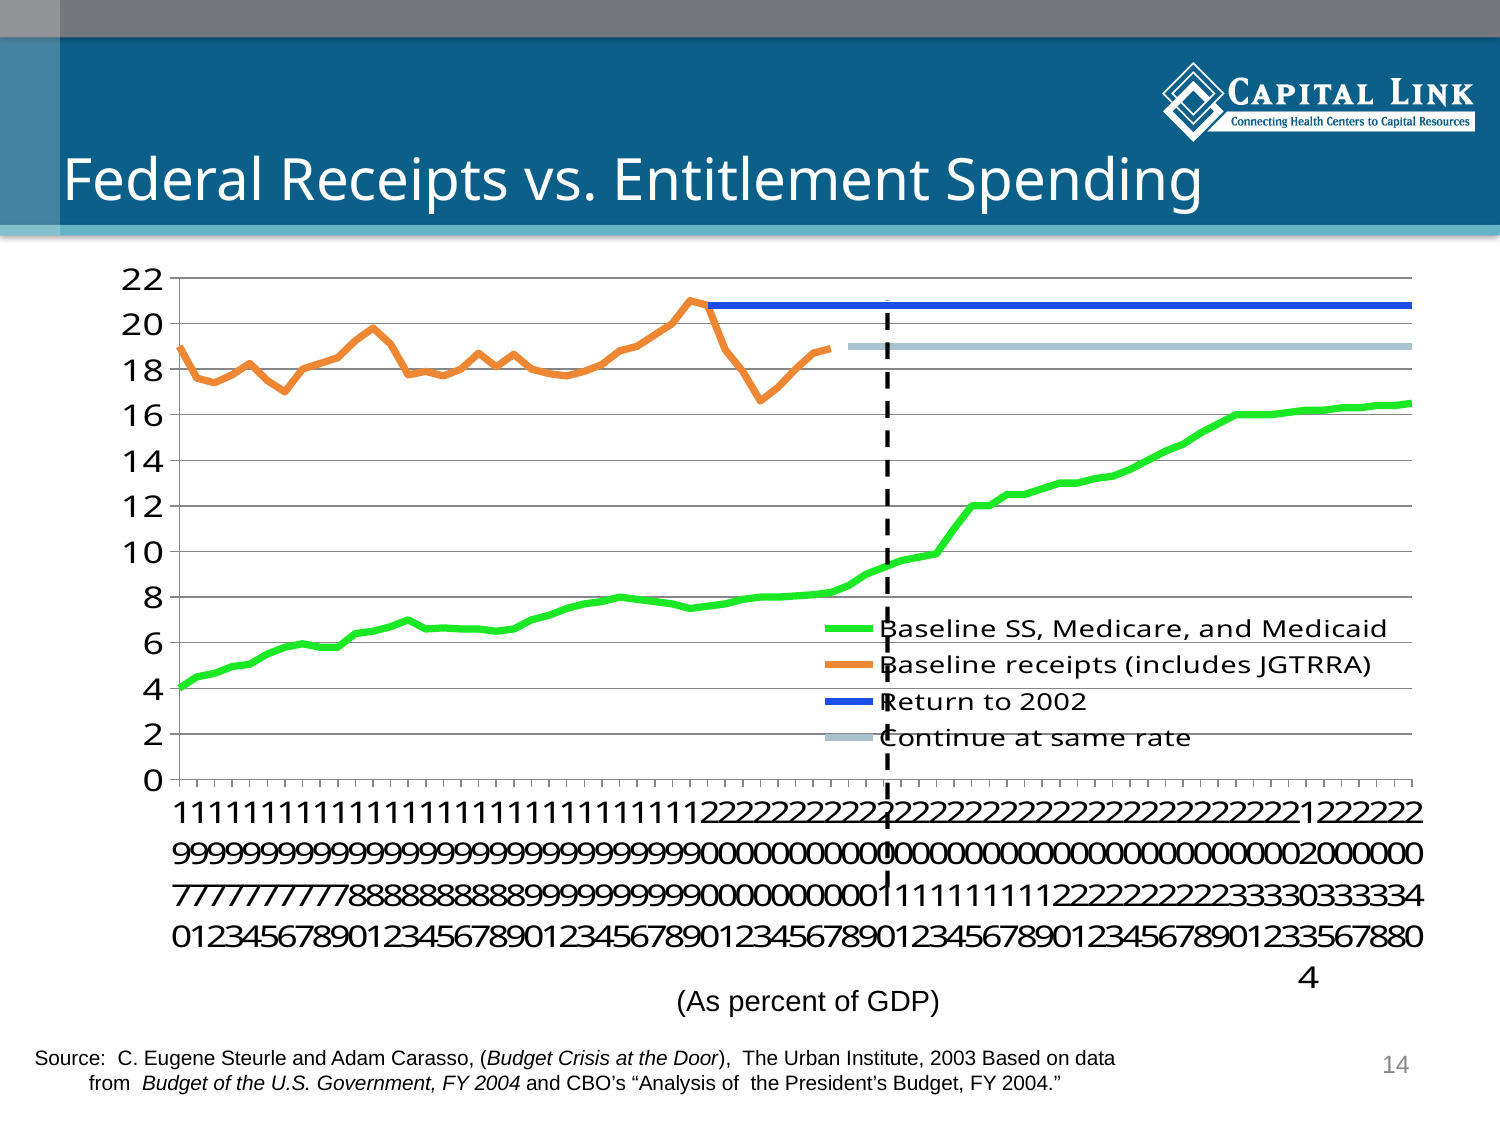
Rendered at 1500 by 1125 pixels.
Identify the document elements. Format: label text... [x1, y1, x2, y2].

chart [112, 237, 1451, 998]
text_box (As percent of GDP) [661, 1006, 956, 1025]
picture [1363, 62, 1475, 142]
text_box Source: C. Eugene Steurle and Adam Carasso, (Budget Crisis at the Door), The Urban Institute, 2003 Based on data from Budget of the U.S. Government, FY 2004 and CBO’s “Analysis of the President’s Budget, FY 2004.” [0, 1037, 1150, 1103]
slide_number 14 [1074, 1024, 1425, 1103]
title Federal Receipts vs. Entitlement Spending [62, 49, 1363, 213]
